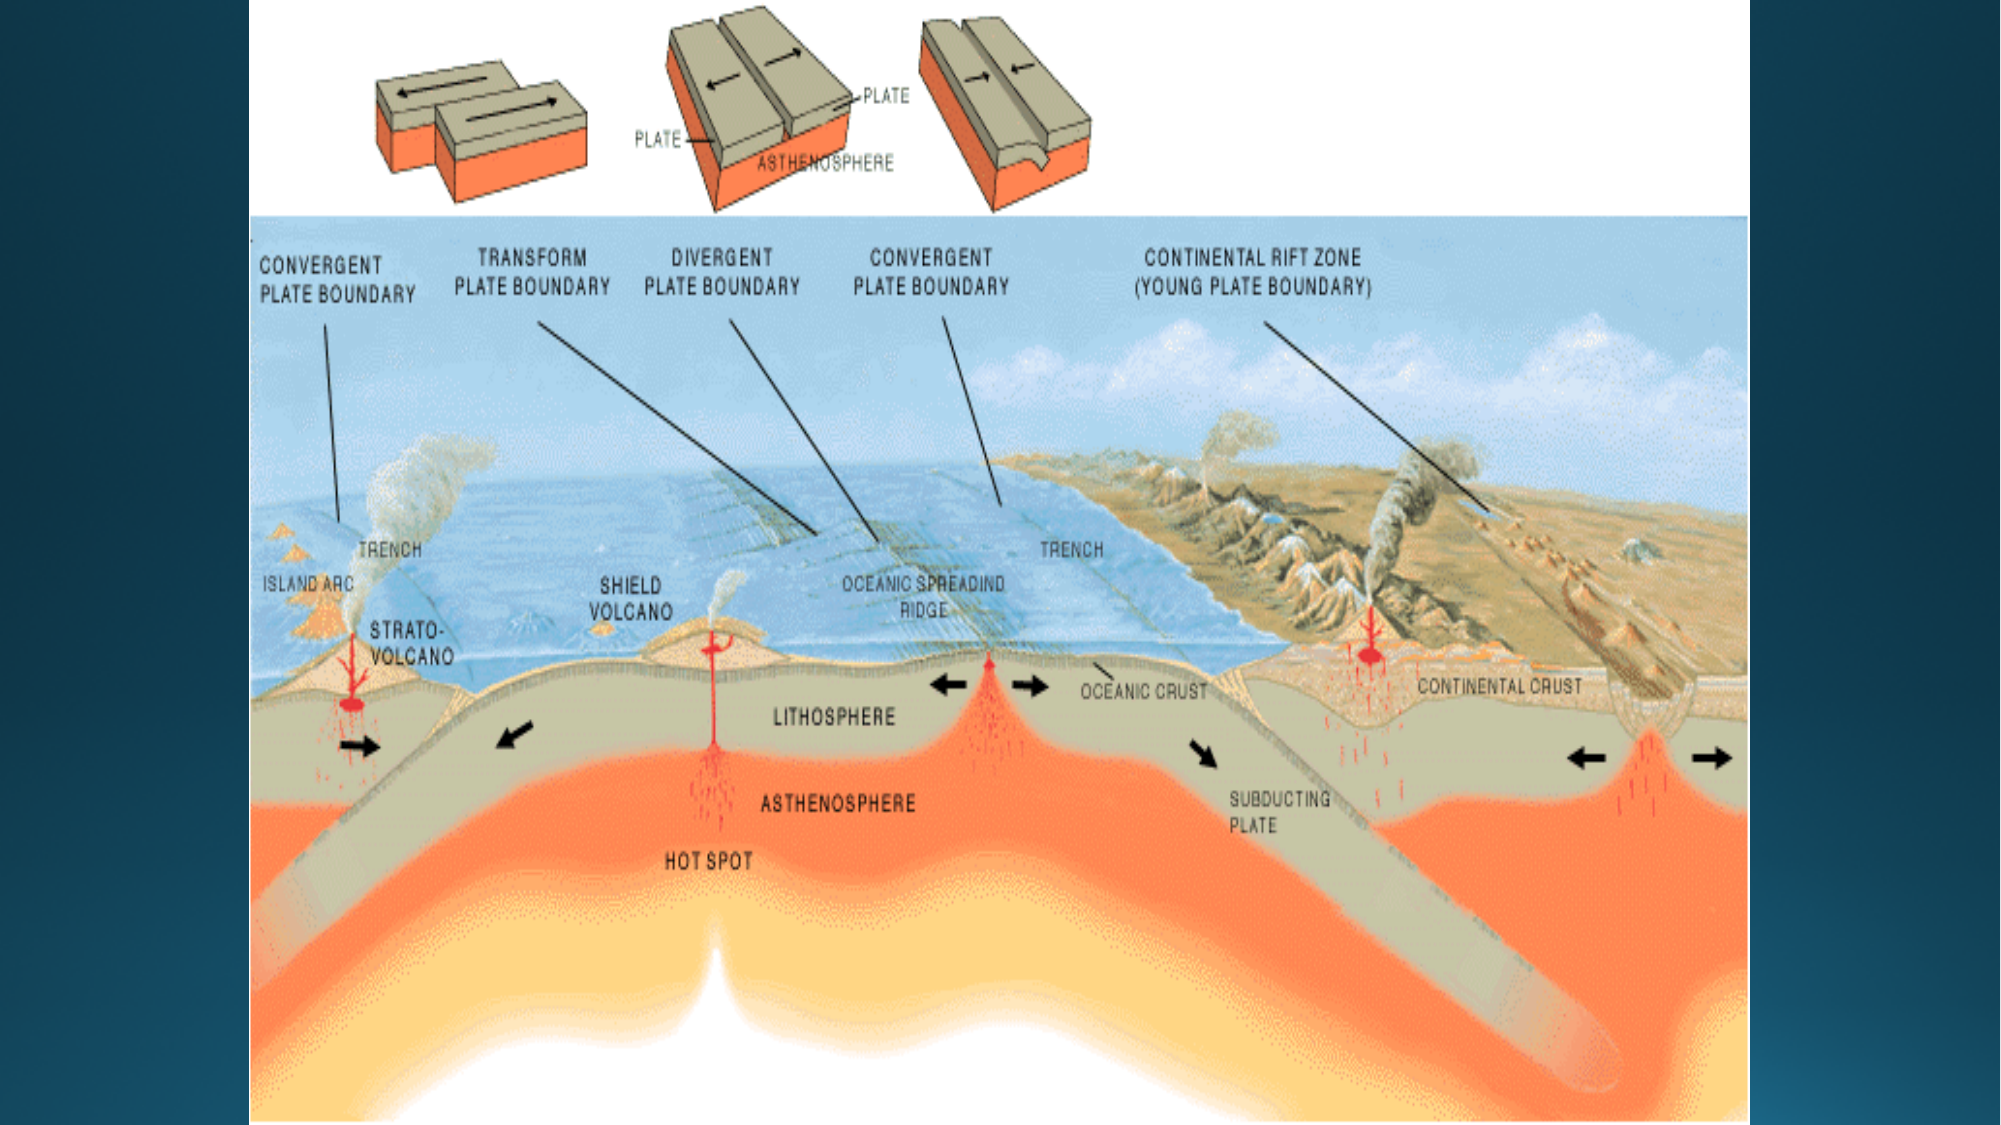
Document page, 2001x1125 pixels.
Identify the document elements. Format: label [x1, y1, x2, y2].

picture [1750, 0, 2001, 1125]
list [249, 0, 1750, 1125]
picture [0, 0, 249, 1125]
